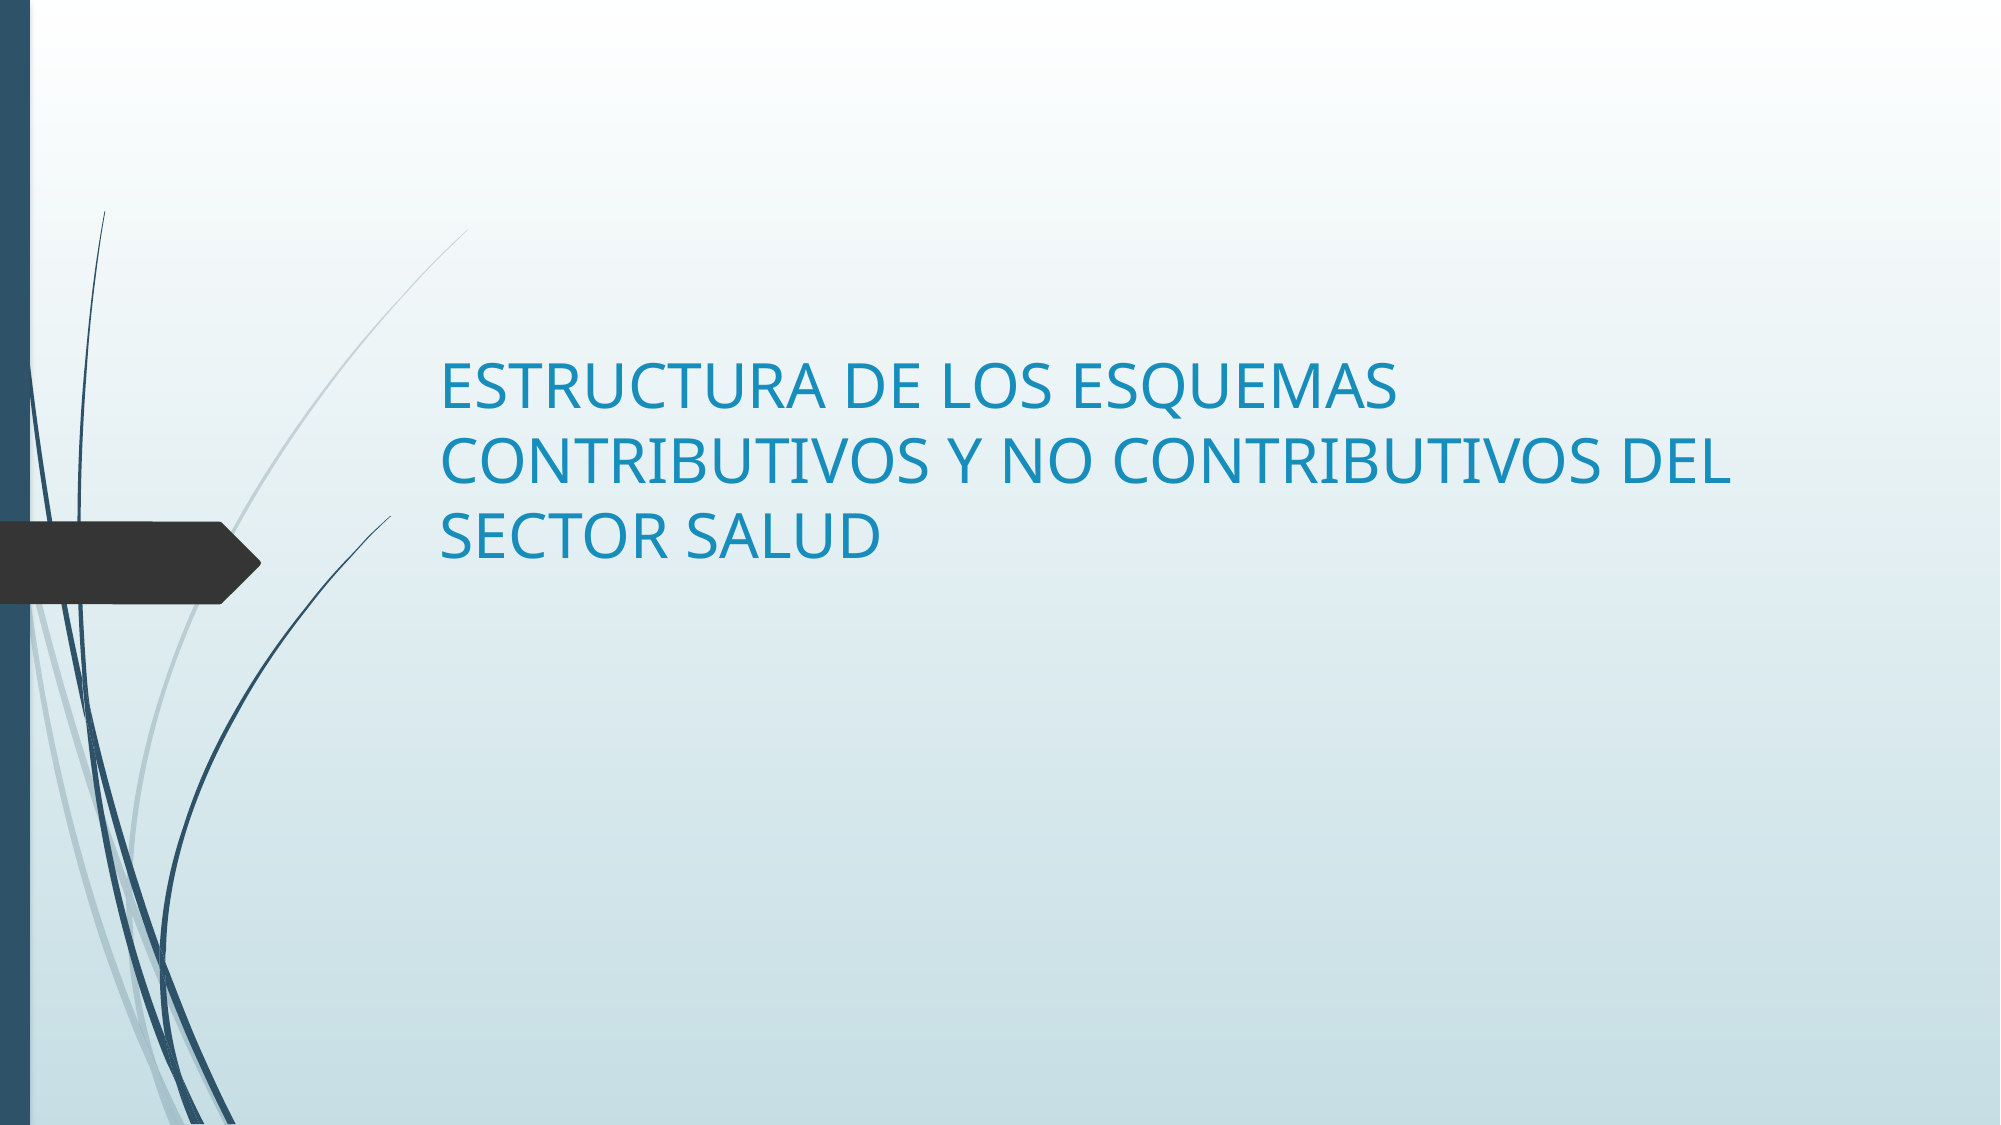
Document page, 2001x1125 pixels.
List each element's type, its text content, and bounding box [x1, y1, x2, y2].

title ESTRUCTURA DE LOS ESQUEMAS CONTRIBUTIVOS Y NO CONTRIBUTIVOS DEL SECTOR SALUD [424, 337, 1888, 579]
